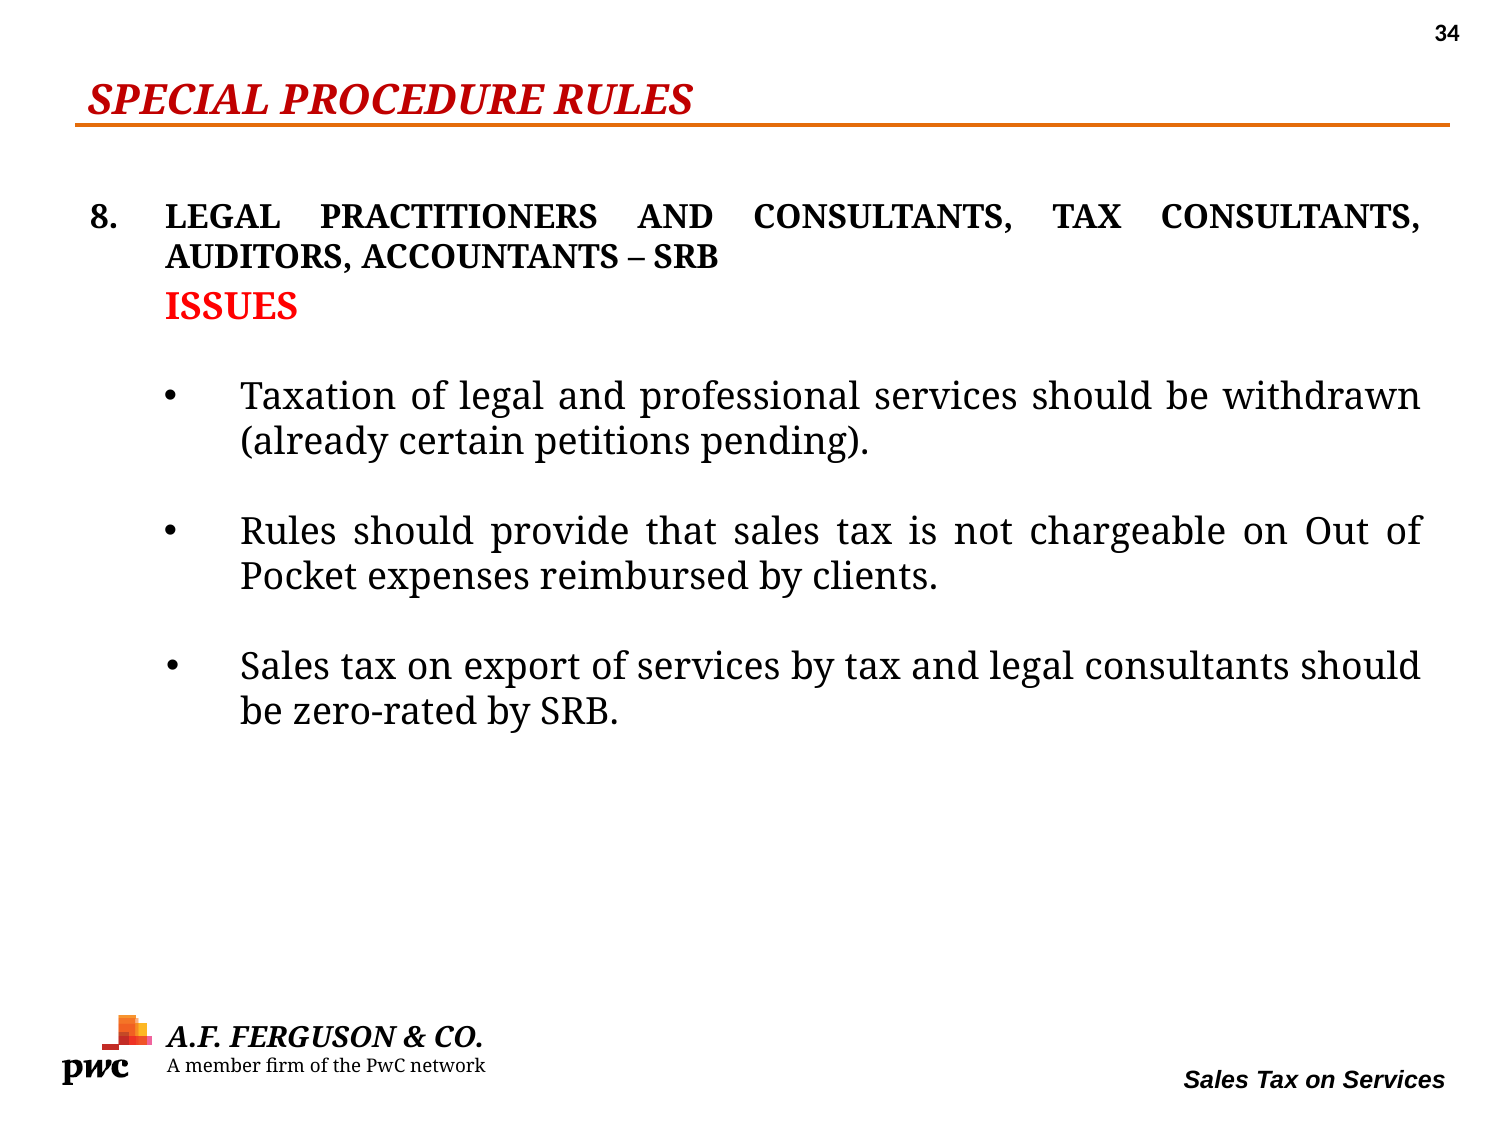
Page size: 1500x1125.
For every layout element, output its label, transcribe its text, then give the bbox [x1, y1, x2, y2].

text_box 34 [1387, 0, 1475, 63]
text_box A.F. FERGUSON & CO. A member firm of the PwC network [163, 1010, 530, 1084]
text_box SPECIAL PROCEDURE RULES [72, 65, 1436, 131]
text_box 8. LEGAL PRACTITIONERS AND CONSULTANTS, TAX CONSULTANTS, AUDITORS, ACCOUNTANTS – SRB ISSUES Taxation of legal and professional services should be withdrawn (already certain petitions pending). Rules should provide that sales tax is not chargeable on Out of Pocket expenses reimbursed by clients. Sales tax on export of services by tax and legal consultants should be zero-rated by SRB. [74, 187, 1438, 975]
text_box Sales Tax on Services [1093, 1055, 1469, 1095]
picture [37, 999, 159, 1087]
